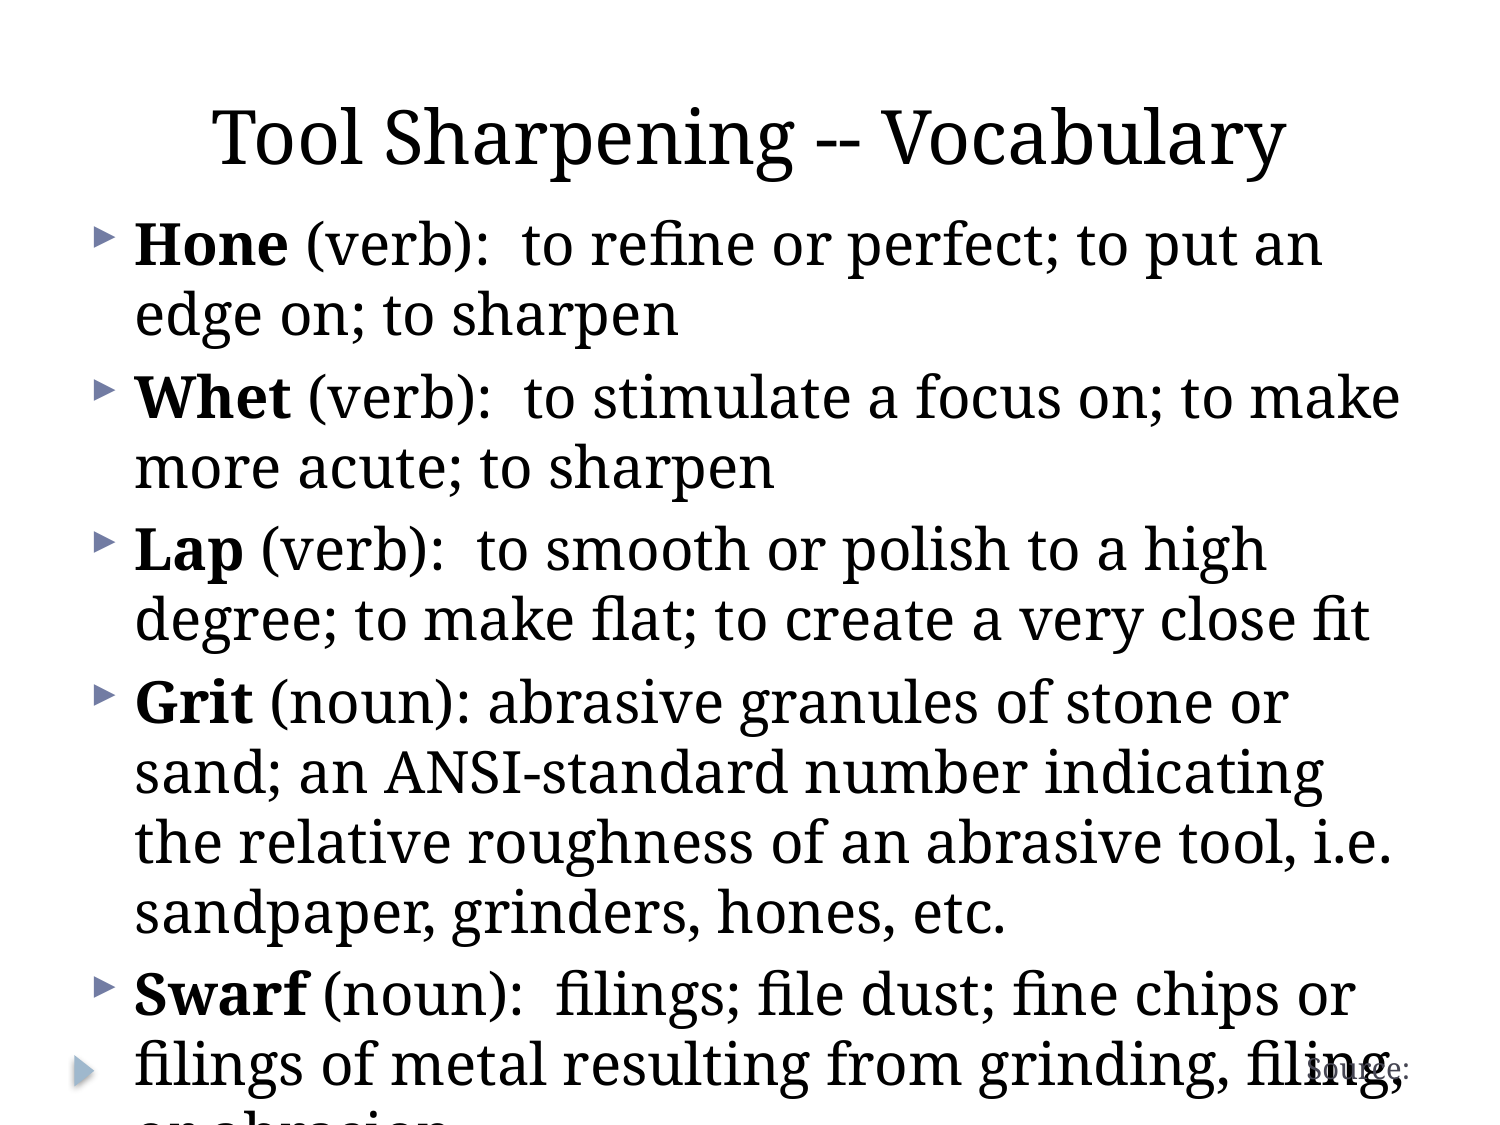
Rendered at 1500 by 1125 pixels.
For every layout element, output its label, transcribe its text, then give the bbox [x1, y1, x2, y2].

footer Source: [536, 1042, 1425, 1103]
list Hone (verb): to refine or perfect; to put an edge on; to sharpen Whet (verb): to stimulate a focus on; to make more acute; to sharpen Lap (verb): to smooth or polish to a high degree; to make flat; to create a very close fit Grit (noun): abrasive granules of stone or sand; an ANSI-standard number indicating the relative roughness of an abrasive tool, i.e. sandpaper, grinders, hones, etc. Swarf (noun): filings; file dust; fine chips or filings of metal resulting from grinding, filing, or abrasion [74, 199, 1426, 1011]
title Tool Sharpening -- Vocabulary [74, 24, 1426, 188]
